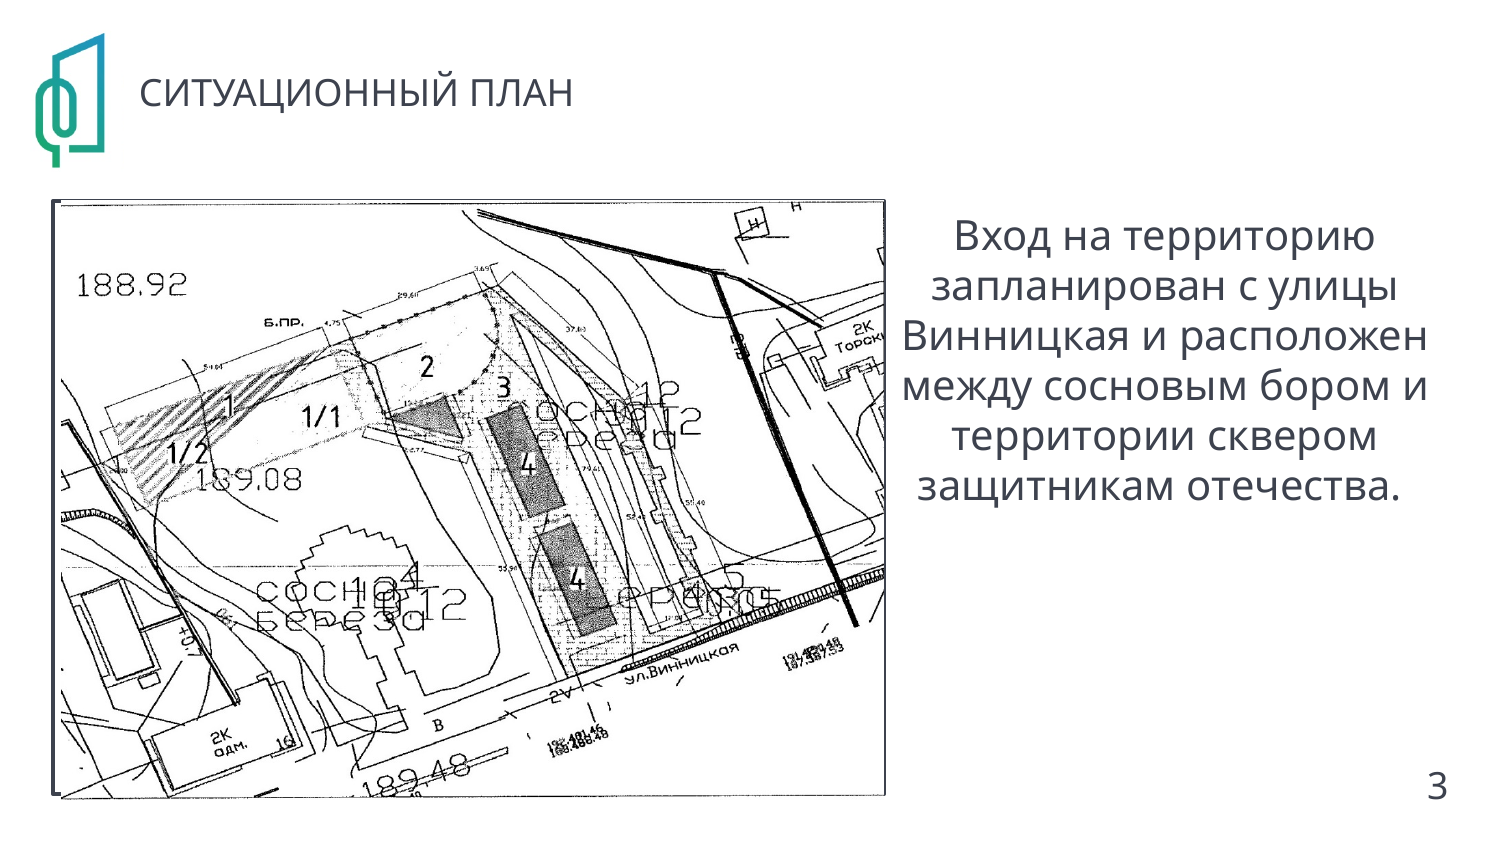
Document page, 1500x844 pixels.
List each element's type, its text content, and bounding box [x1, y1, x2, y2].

subtitle Вход на территорию запланирован с улицы Винницкая и расположен между сосновым бором и территории сквером защитникам отечества. [885, 200, 1447, 790]
text_box 3 [1375, 725, 1500, 844]
title СИТУАЦИОННЫЙ ПЛАН [129, 32, 1388, 151]
picture [0, 0, 885, 801]
text_box [51, 210, 56, 796]
